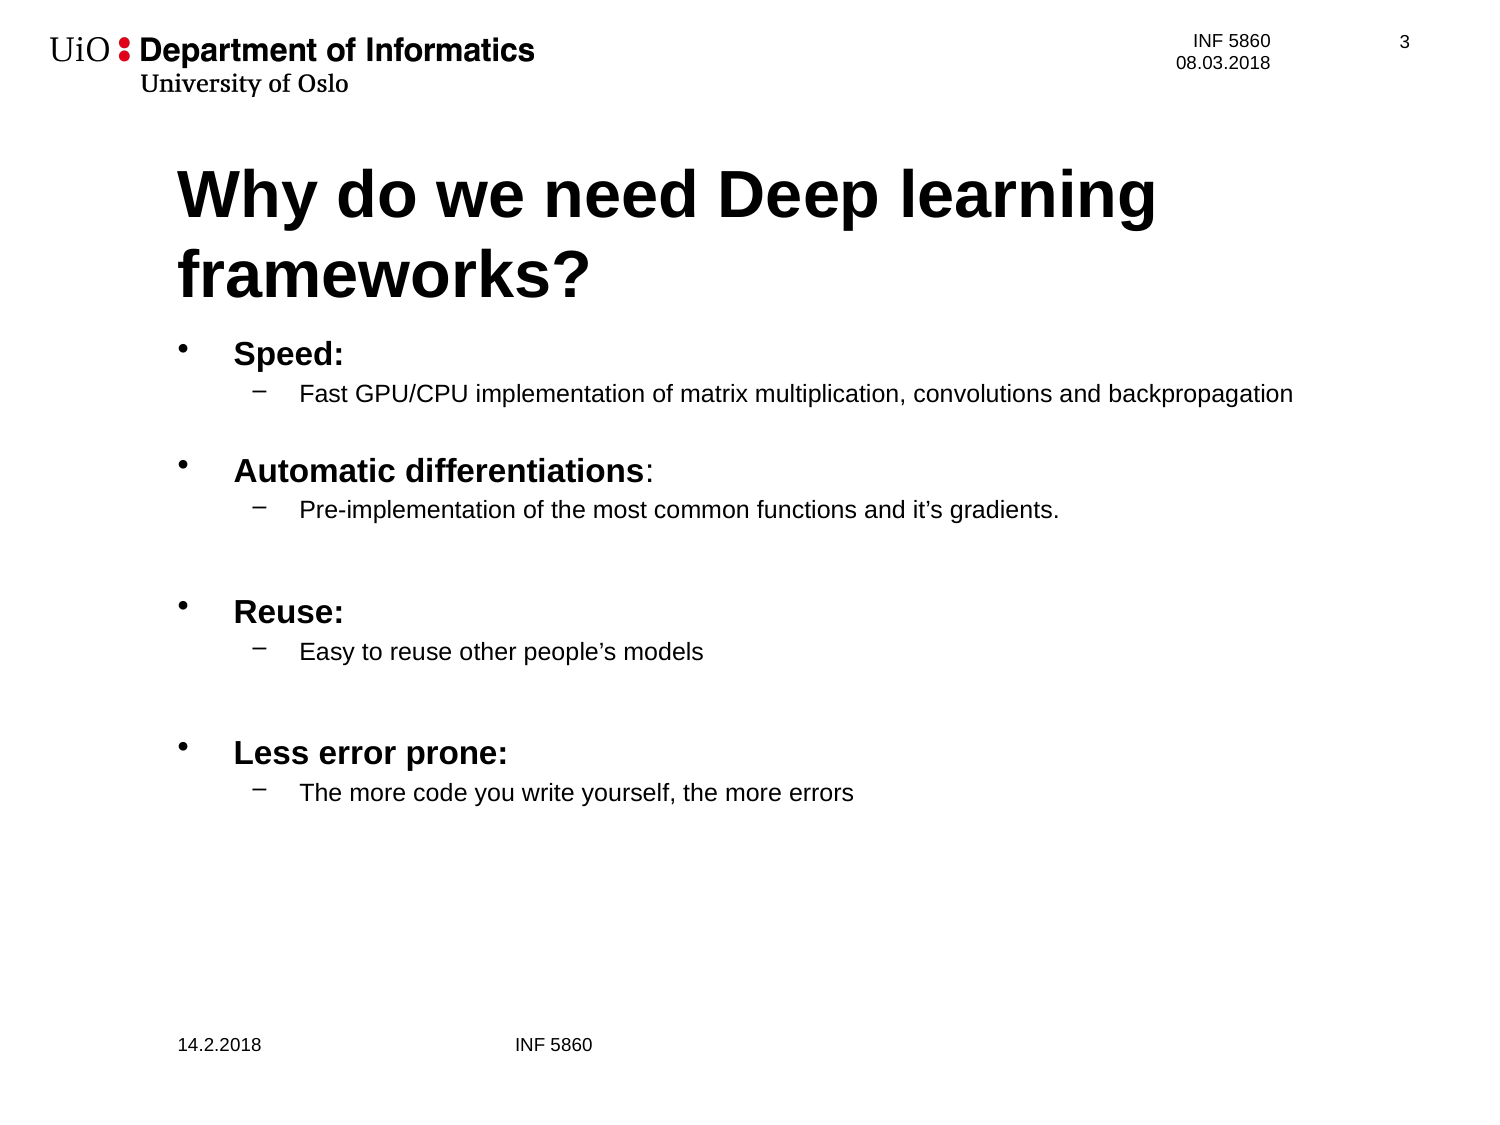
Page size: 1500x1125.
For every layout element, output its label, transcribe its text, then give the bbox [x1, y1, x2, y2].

title Why do we need Deep learning frameworks? [162, 137, 1425, 324]
slide_number 4 [1317, 21, 1426, 98]
list Speed: Fast GPU/CPU implementation of matrix multiplication, convolutions and backpropagation Automatic differentiations: Pre-implementation of the most common functions and it’s gradients. Reuse: Easy to reuse other people’s models Less error prone: The more code you write yourself, the more errors [162, 324, 1425, 1000]
footer INF 5860 [499, 1024, 1288, 1101]
picture [50, 37, 534, 97]
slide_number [162, 1024, 476, 1101]
